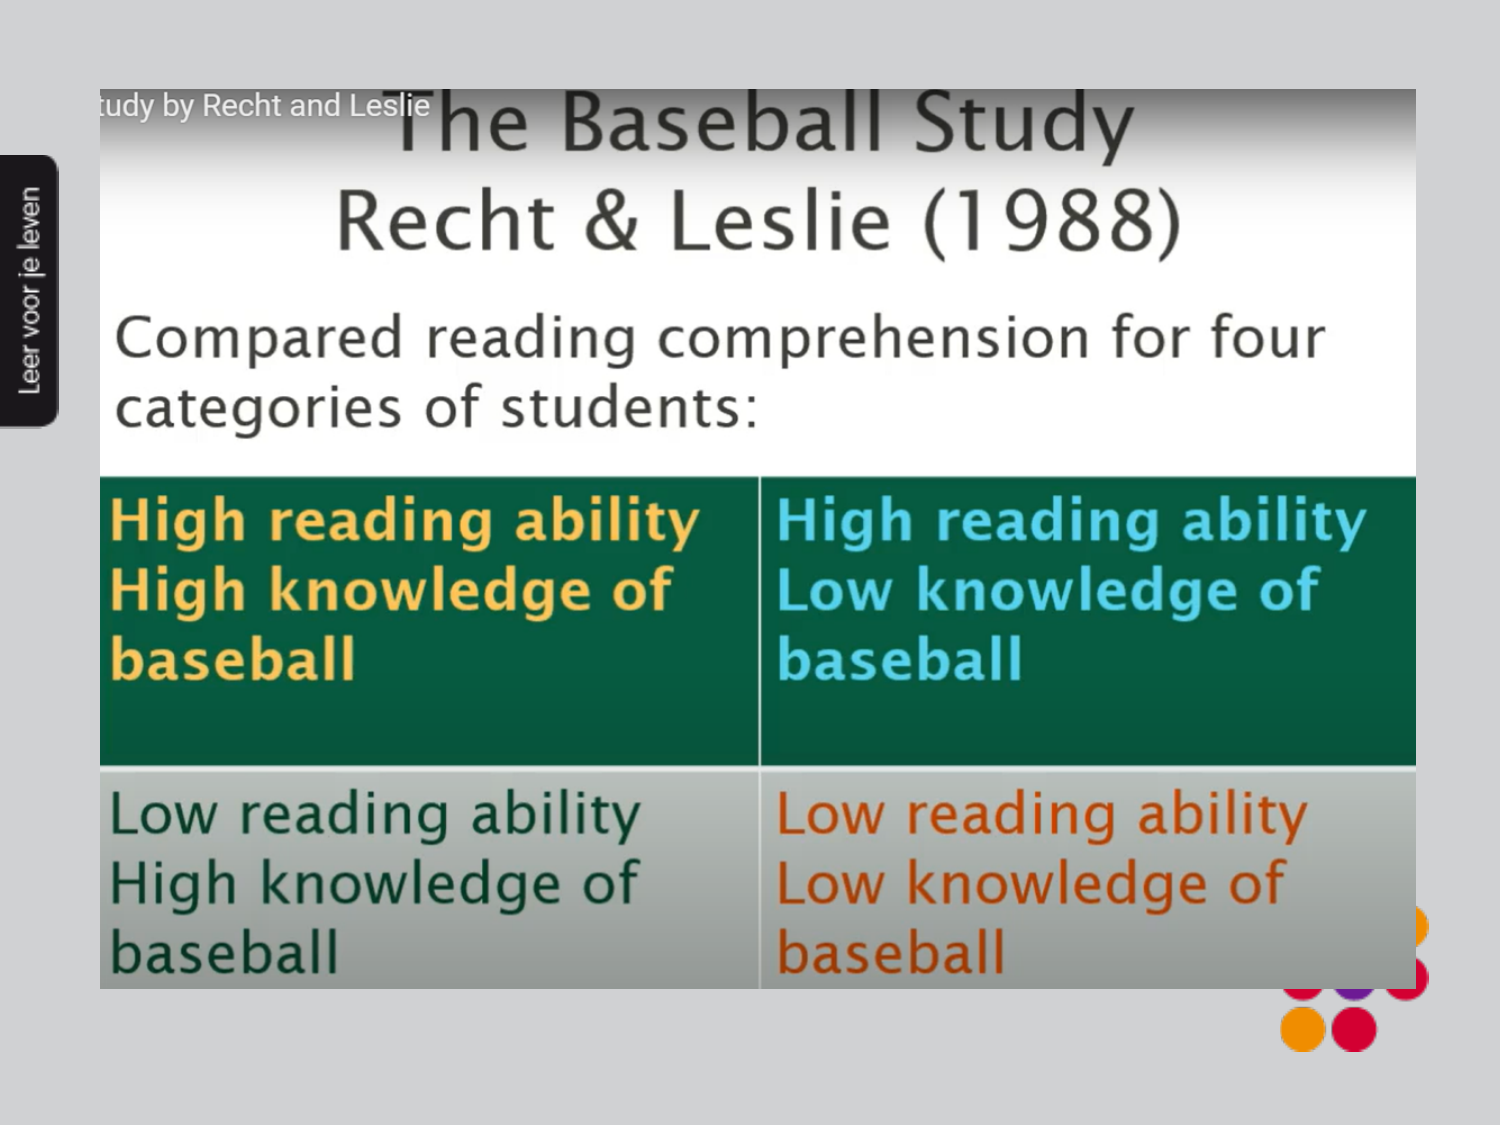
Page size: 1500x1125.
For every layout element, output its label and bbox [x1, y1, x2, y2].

picture [0, 155, 59, 429]
picture [100, 89, 1429, 1052]
